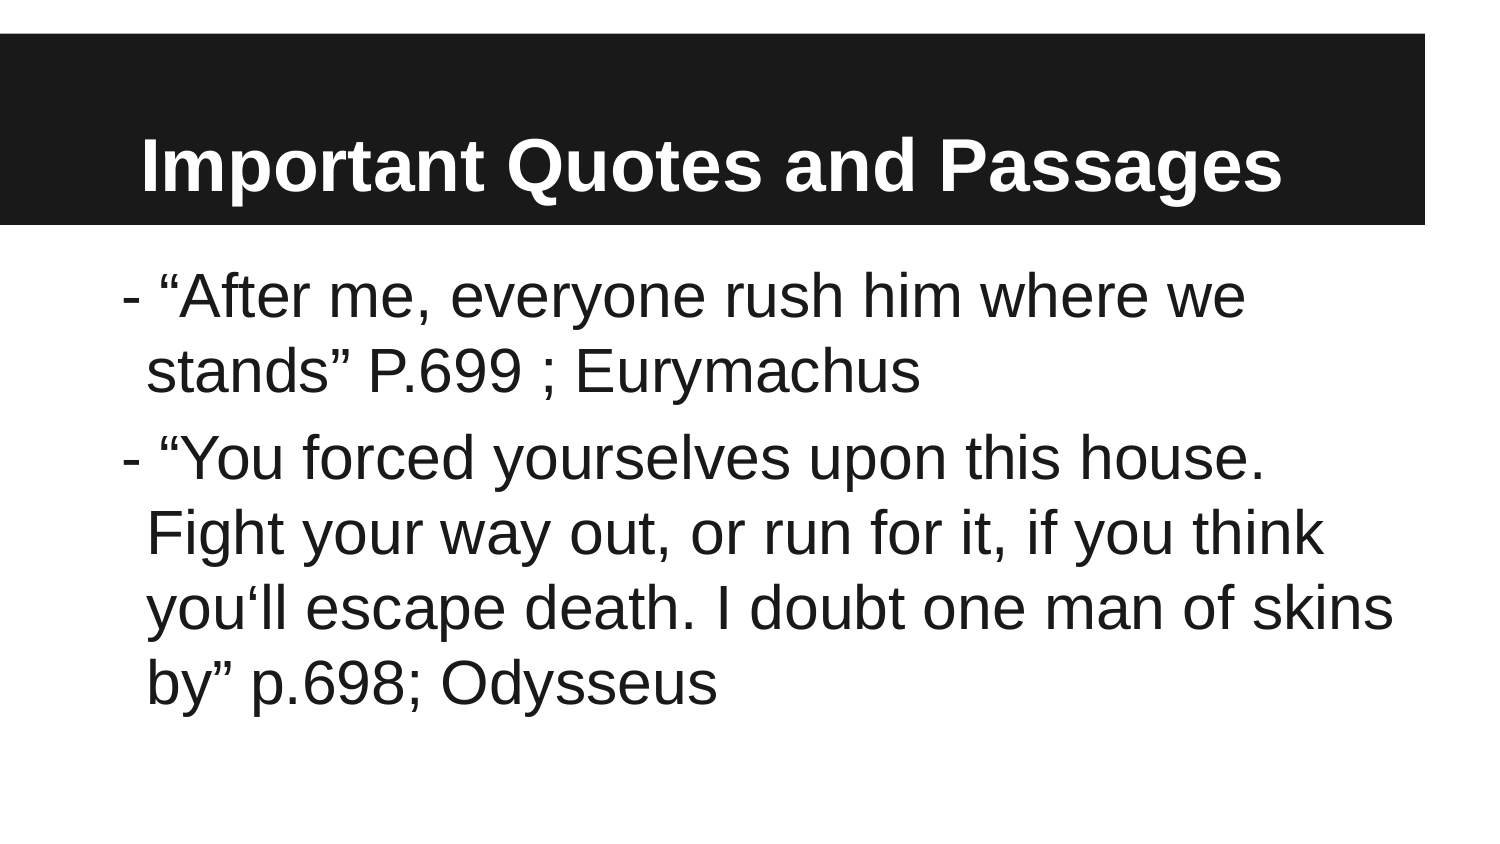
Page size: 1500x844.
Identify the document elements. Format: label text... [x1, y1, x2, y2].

title Important Quotes and Passages [75, 33, 1425, 221]
list - “After me, everyone rush him where we stands” P.699 ; Eurymachus - “You forced yourselves upon this house. Fight your way out, or run for it, if you think you‘ll escape death. I doubt one man of skins by” p.698; Odysseus [75, 239, 1425, 808]
